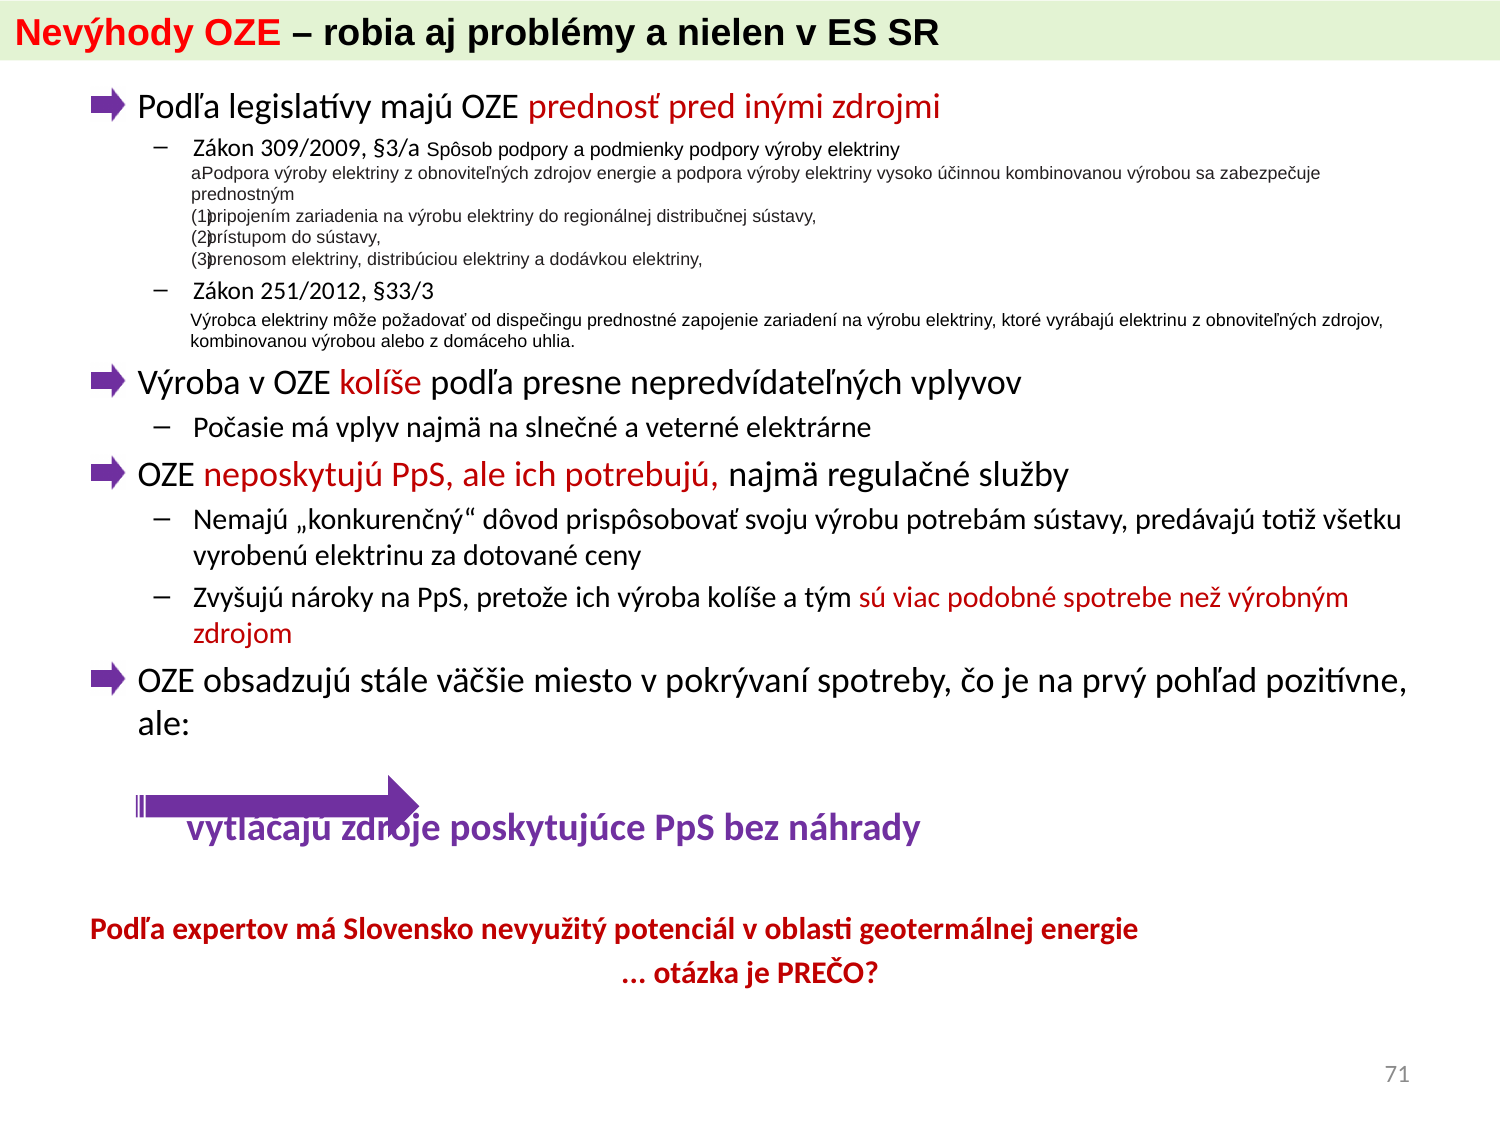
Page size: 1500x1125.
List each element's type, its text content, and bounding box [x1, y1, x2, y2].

text_box Nevýhody OZE – robia aj problémy a nielen v ES SR [0, 0, 1500, 61]
picture [90, 454, 126, 490]
slide_number 71 [1074, 1042, 1425, 1103]
picture [90, 660, 126, 696]
text_box [134, 773, 422, 840]
picture [90, 362, 126, 398]
list Podľa legislatívy majú OZE prednosť pred inými zdrojmi Zákon 309/2009, §3/a Spôsob podpory a podmienky podpory výroby elektriny Podpora výroby elektriny z obnoviteľných zdrojov energie a podpora výroby elektriny vysoko účinnou kombinovanou výrobou sa zabezpečuje prednostným pripojením zariadenia na výrobu elektriny do regionálnej distribučnej sústavy, prístupom do sústavy, prenosom elektriny, distribúciou elektriny a dodávkou elektriny, Zákon 251/2012, §33/3 Výrobca elektriny môže požadovať od dispečingu prednostné zapojenie zariadení na výrobu elektriny, ktoré vyrábajú elektrinu z obnoviteľných zdrojov, kombinovanou výrobou alebo z domáceho uhlia. Výroba v OZE kolíše podľa presne nepredvídateľných vplyvov Počasie má vplyv najmä na slnečné a veterné elektrárne OZE neposkytujú PpS, ale ich potrebujú, najmä regulačné služby Nemajú „konkurenčný“ dôvod prispôsobovať svoju výrobu potrebám sústavy, predávajú totiž všetku vyrobenú elektrinu za dotované ceny Zvyšujú nároky na PpS, pretože ich výroba kolíše a tým sú viac podobné spotrebe než výrobným zdrojom OZE obsadzujú stále väčšie miesto v pokrývaní spotreby, čo je na prvý pohľad pozitívne, ale: vytláčajú zdroje poskytujúce PpS bez náhrady Podľa expertov má Slovensko nevyužitý potenciál v oblasti geotermálnej energie ... otázka je PREČO? [75, 75, 1425, 1005]
picture [90, 86, 126, 122]
